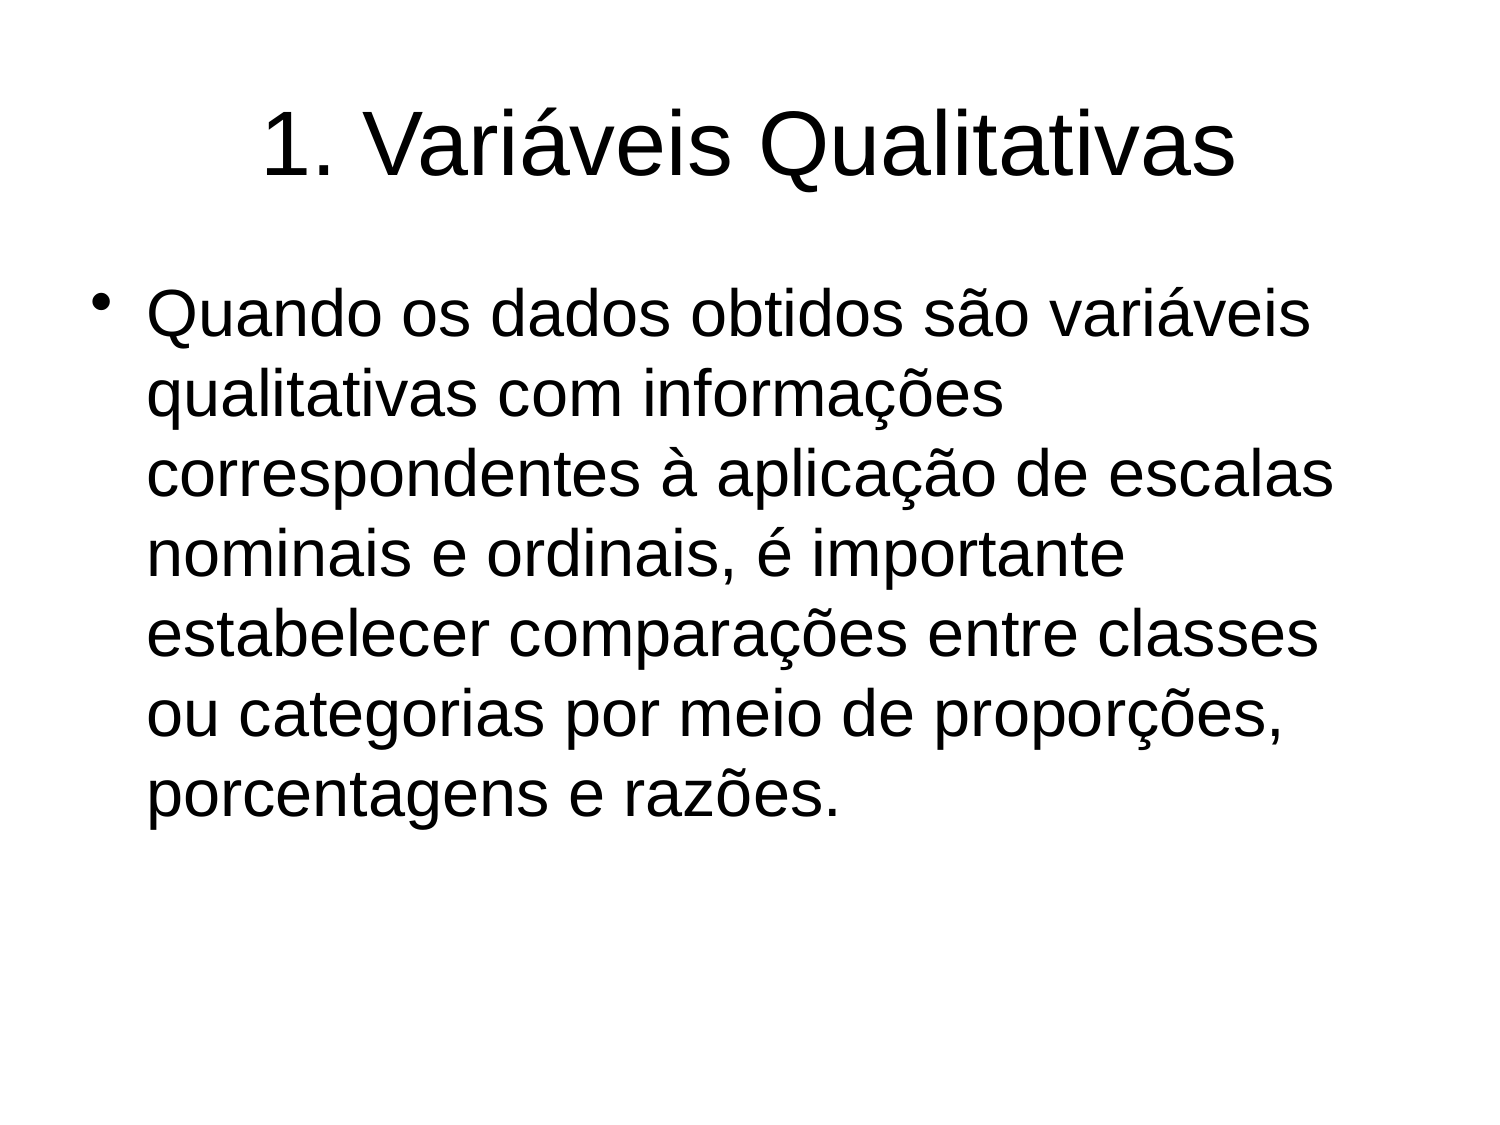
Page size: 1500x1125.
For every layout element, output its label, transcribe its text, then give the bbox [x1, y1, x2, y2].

title 1. Variáveis Qualitativas [74, 44, 1426, 233]
list Quando os dados obtidos são variáveis qualitativas com informações correspondentes à aplicação de escalas nominais e ordinais, é importante estabelecer comparações entre classes ou categorias por meio de proporções, porcentagens e razões. [74, 262, 1426, 1006]
